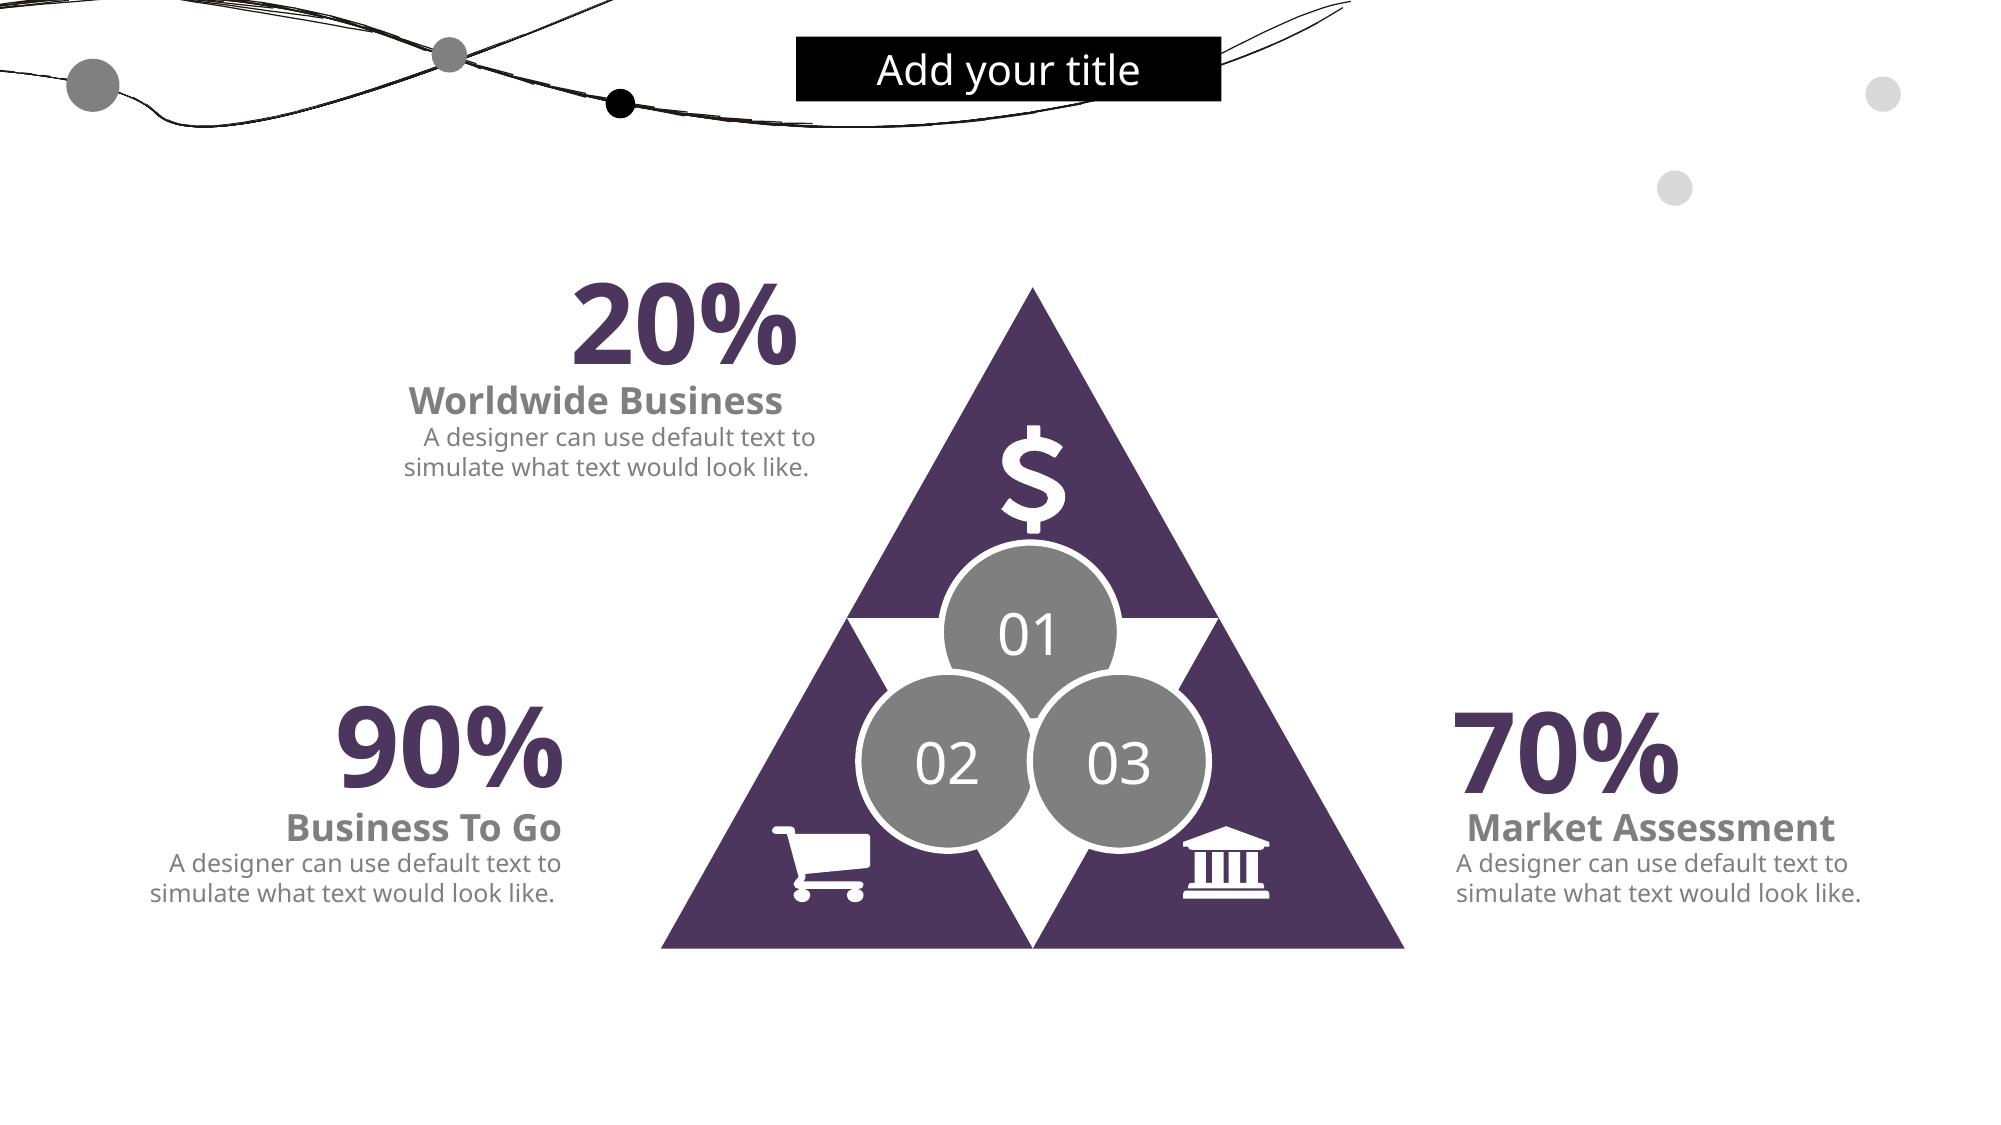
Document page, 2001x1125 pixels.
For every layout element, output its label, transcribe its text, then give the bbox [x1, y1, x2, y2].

text_box 90% [335, 674, 566, 810]
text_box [383, 376, 660, 483]
text_box 20% [569, 251, 800, 376]
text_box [137, 803, 563, 909]
text_box [1864, 75, 1902, 113]
text_box [1656, 169, 1694, 207]
picture [0, 0, 1351, 128]
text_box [660, 287, 1405, 949]
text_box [1456, 803, 1902, 909]
text_box 70% [1451, 680, 1682, 816]
